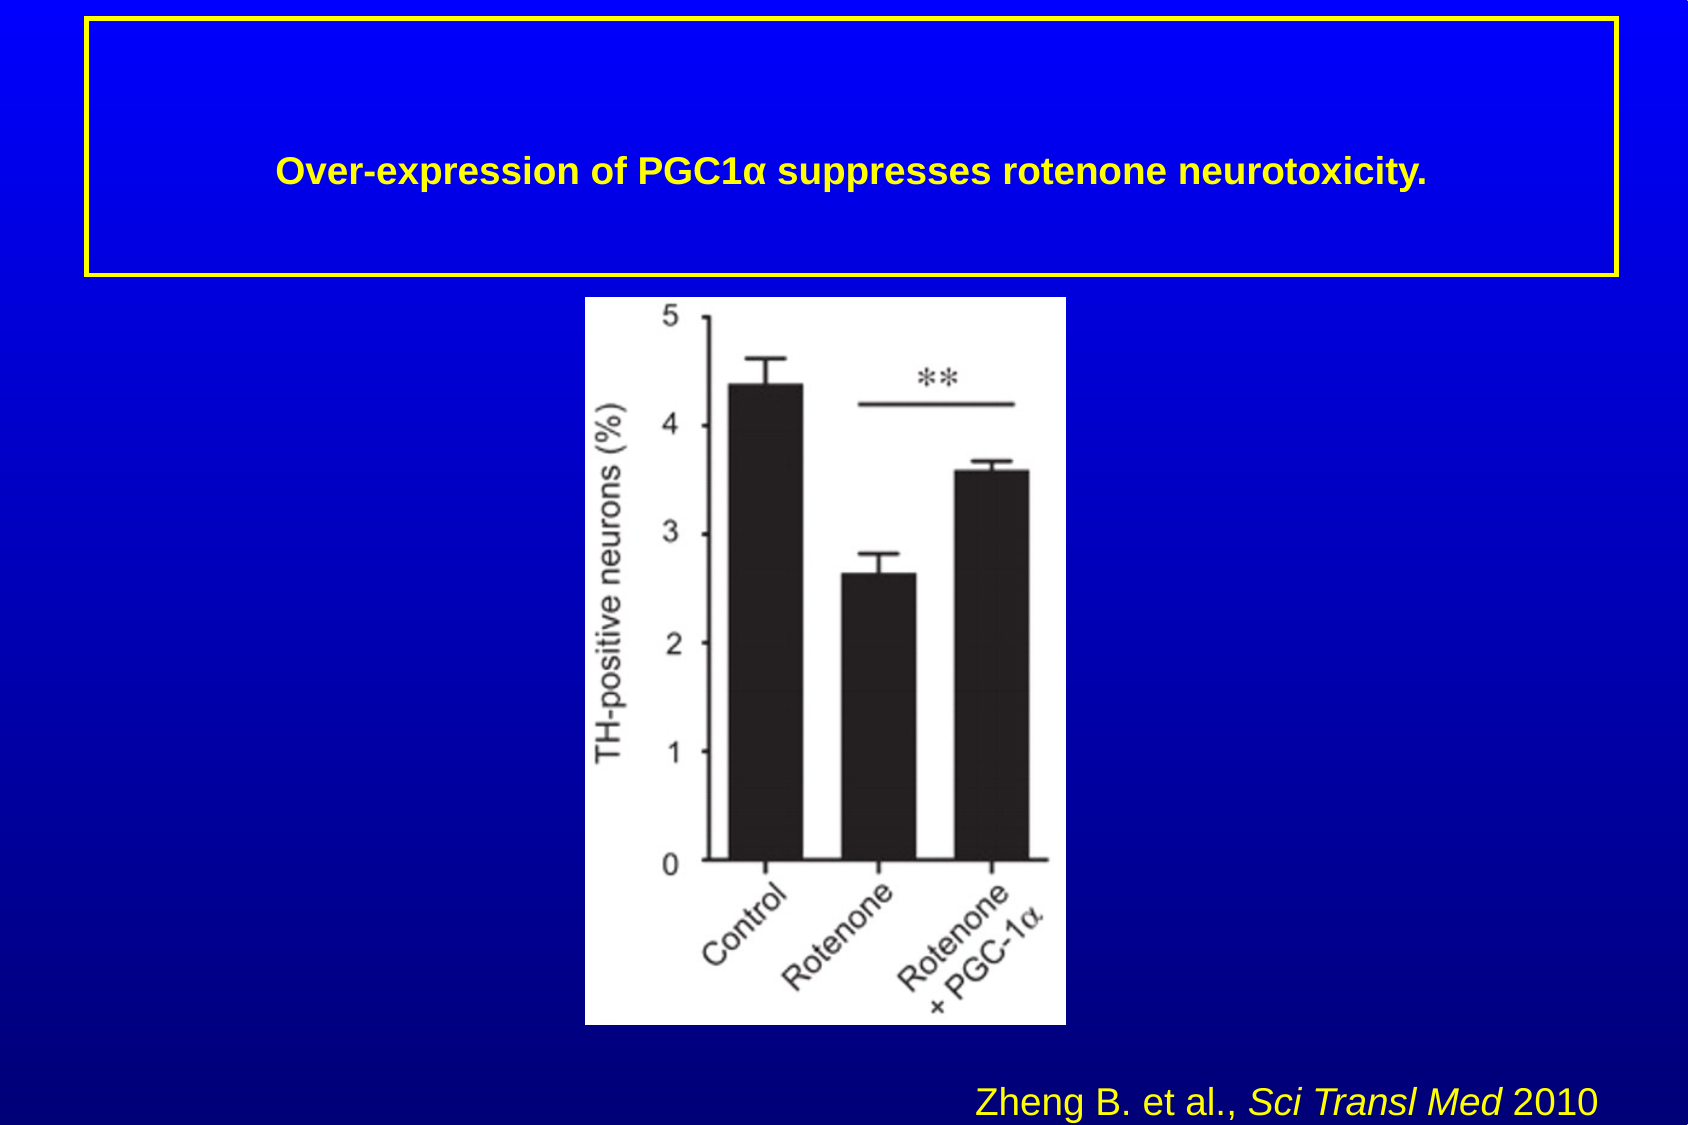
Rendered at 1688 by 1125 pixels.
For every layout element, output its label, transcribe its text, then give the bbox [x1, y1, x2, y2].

text_box Over-expression of PGC1α suppresses rotenone neurotoxicity. [86, 18, 1617, 275]
picture [585, 297, 1066, 1026]
text_box Zheng B. et al., Sci Transl Med 2010 [960, 1025, 1625, 1125]
